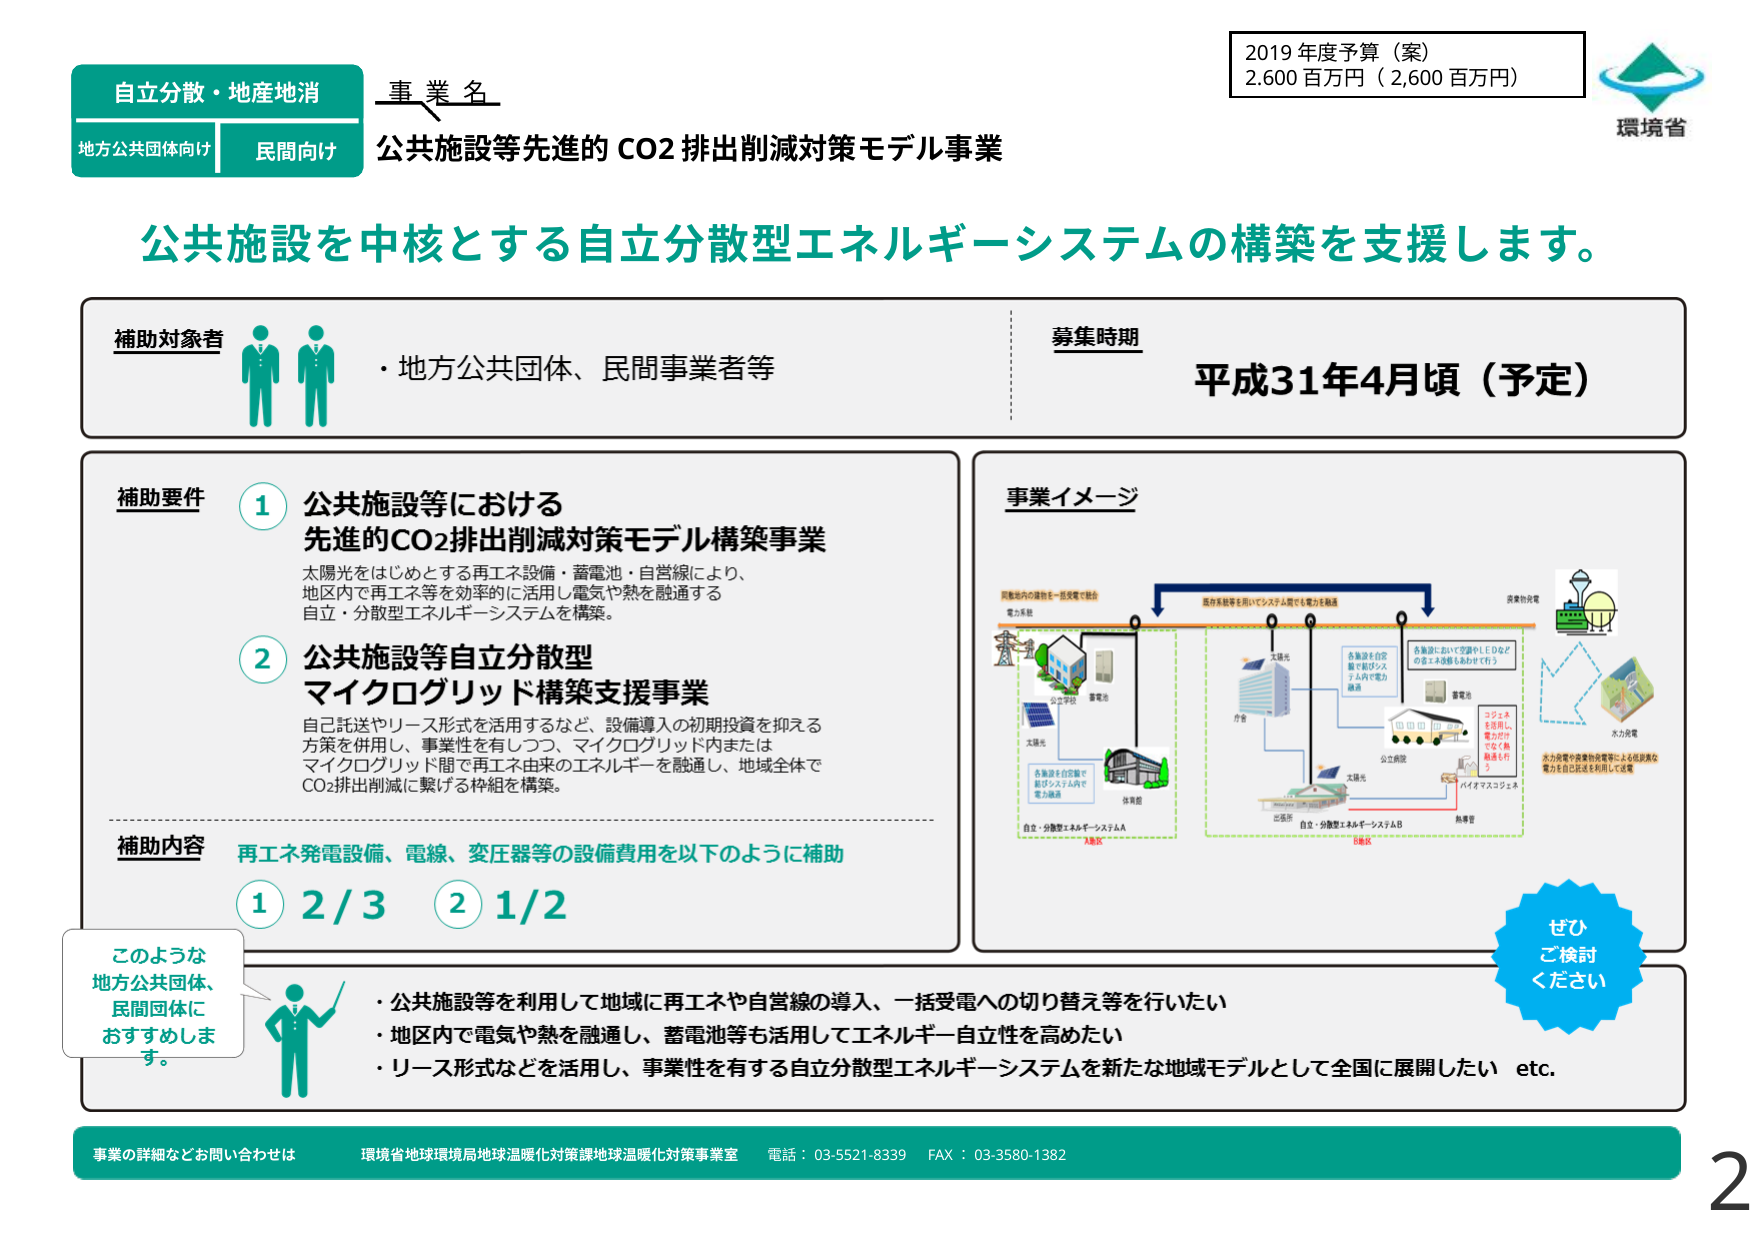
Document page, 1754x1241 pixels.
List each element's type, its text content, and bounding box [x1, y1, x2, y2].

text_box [340, 68, 536, 122]
text_box 自立分散・地産地消 [72, 65, 359, 118]
text_box 公共施設を中核とする自立分散型エネルギーシステムの構築を支援します。 [61, 210, 1698, 276]
text_box 公共施設等先進的CO2排出削減対策モデル事業 [362, 123, 1570, 173]
text_box [220, 123, 364, 173]
text_box 2019年度予算（案） 2.600百万円（2,600百万円） [1229, 31, 1586, 98]
picture [1592, 29, 1712, 151]
text_box [72, 166, 216, 177]
text_box [72, 118, 363, 131]
picture [62, 289, 1687, 1112]
picture [73, 1126, 1681, 1180]
text_box 地方公共団体向け [63, 131, 228, 166]
text_box 民間向け [240, 131, 354, 172]
text_box 環境省地球環境局地球温暖化対策課地球温暖化対策事業室 電話：03-5521-8339 FAX：03-3580-1382 [346, 1138, 1323, 1171]
text_box [72, 122, 216, 131]
text_box [216, 166, 362, 177]
